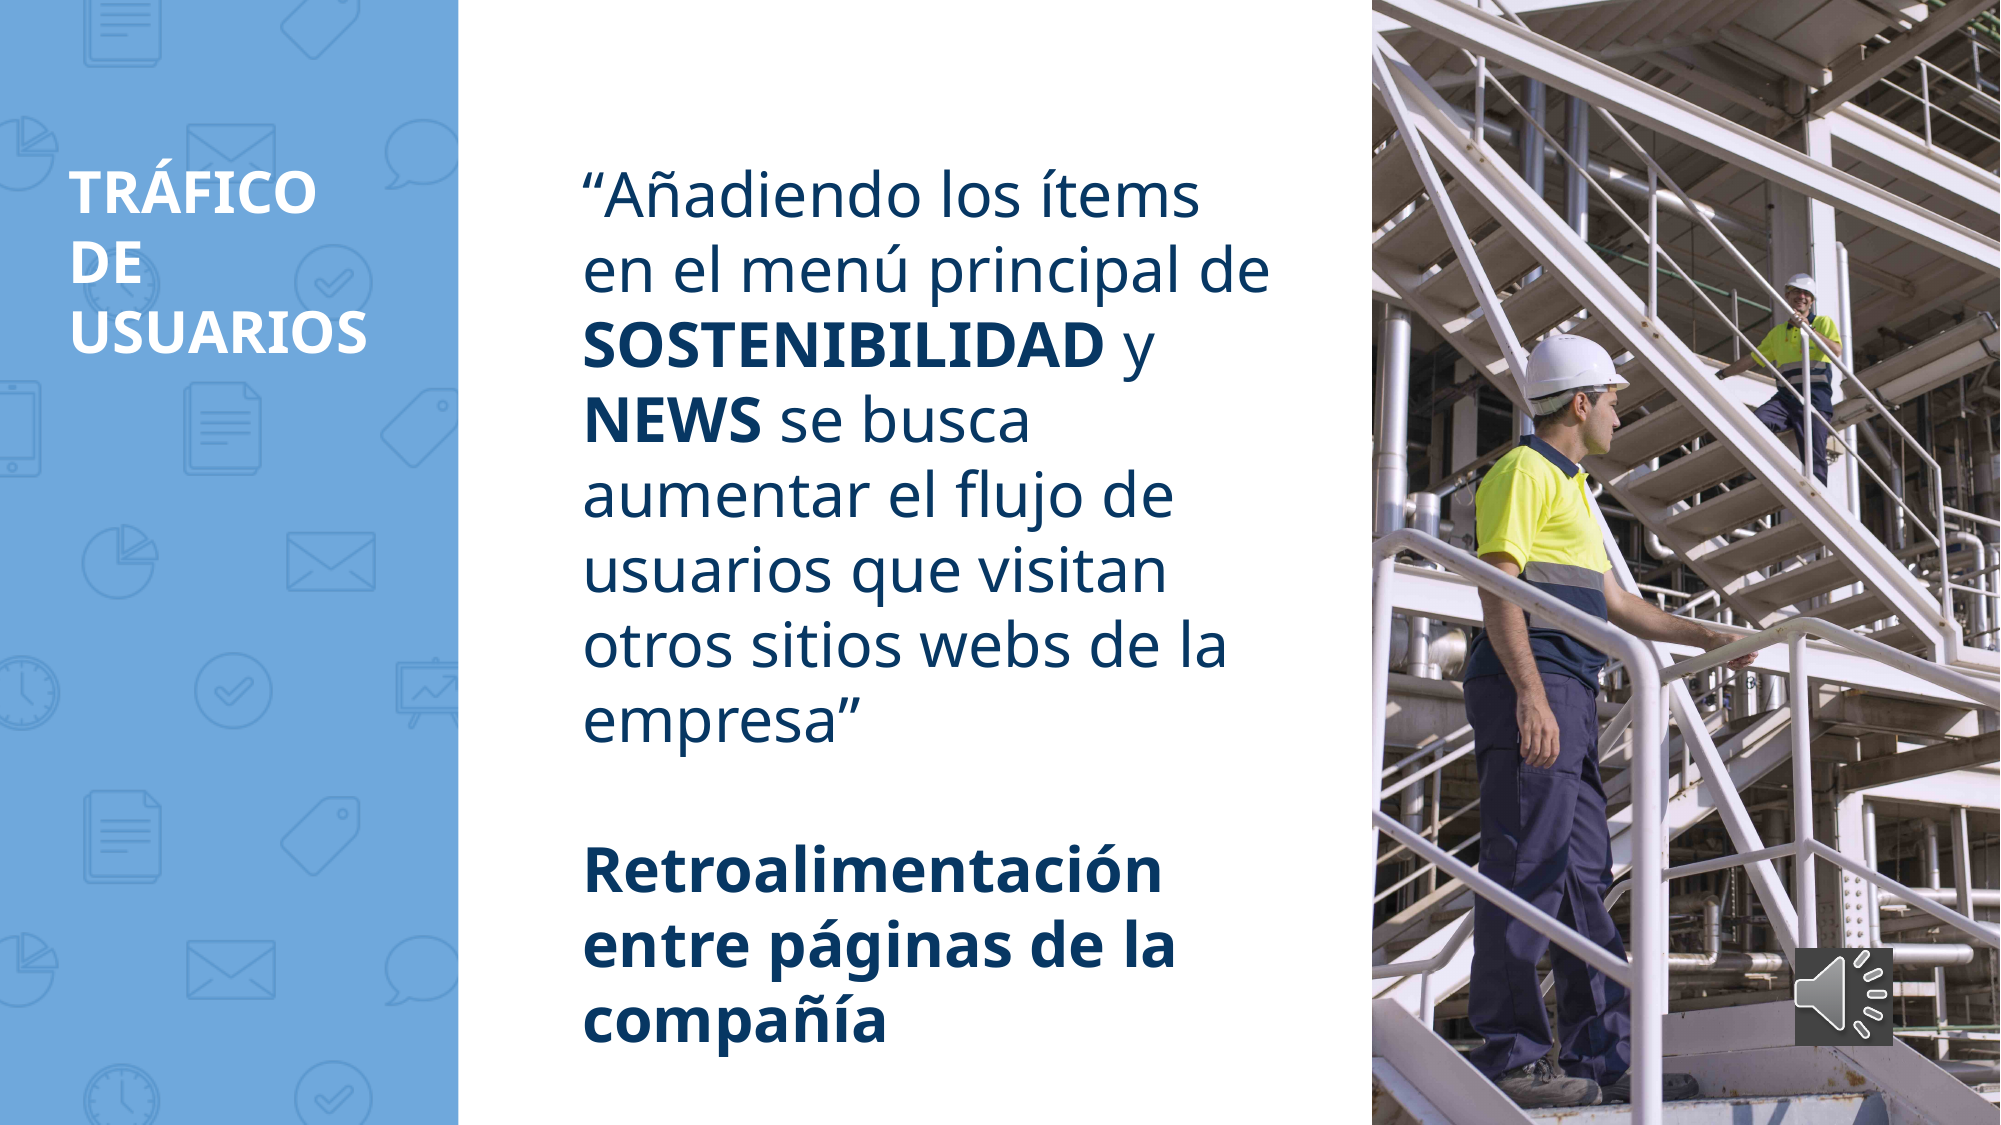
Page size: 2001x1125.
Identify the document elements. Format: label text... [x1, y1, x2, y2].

list “Añadiendo los ítems en el menú principal de SOSTENIBILIDAD y NEWS se busca aumentar el flujo de usuarios que visitan otros sitios webs de la empresa” Retroalimentación entre páginas de la compañía [567, 140, 1302, 1048]
picture [1371, 0, 2000, 1125]
text_box TRÁFICO DE USUARIOS [53, 140, 429, 328]
